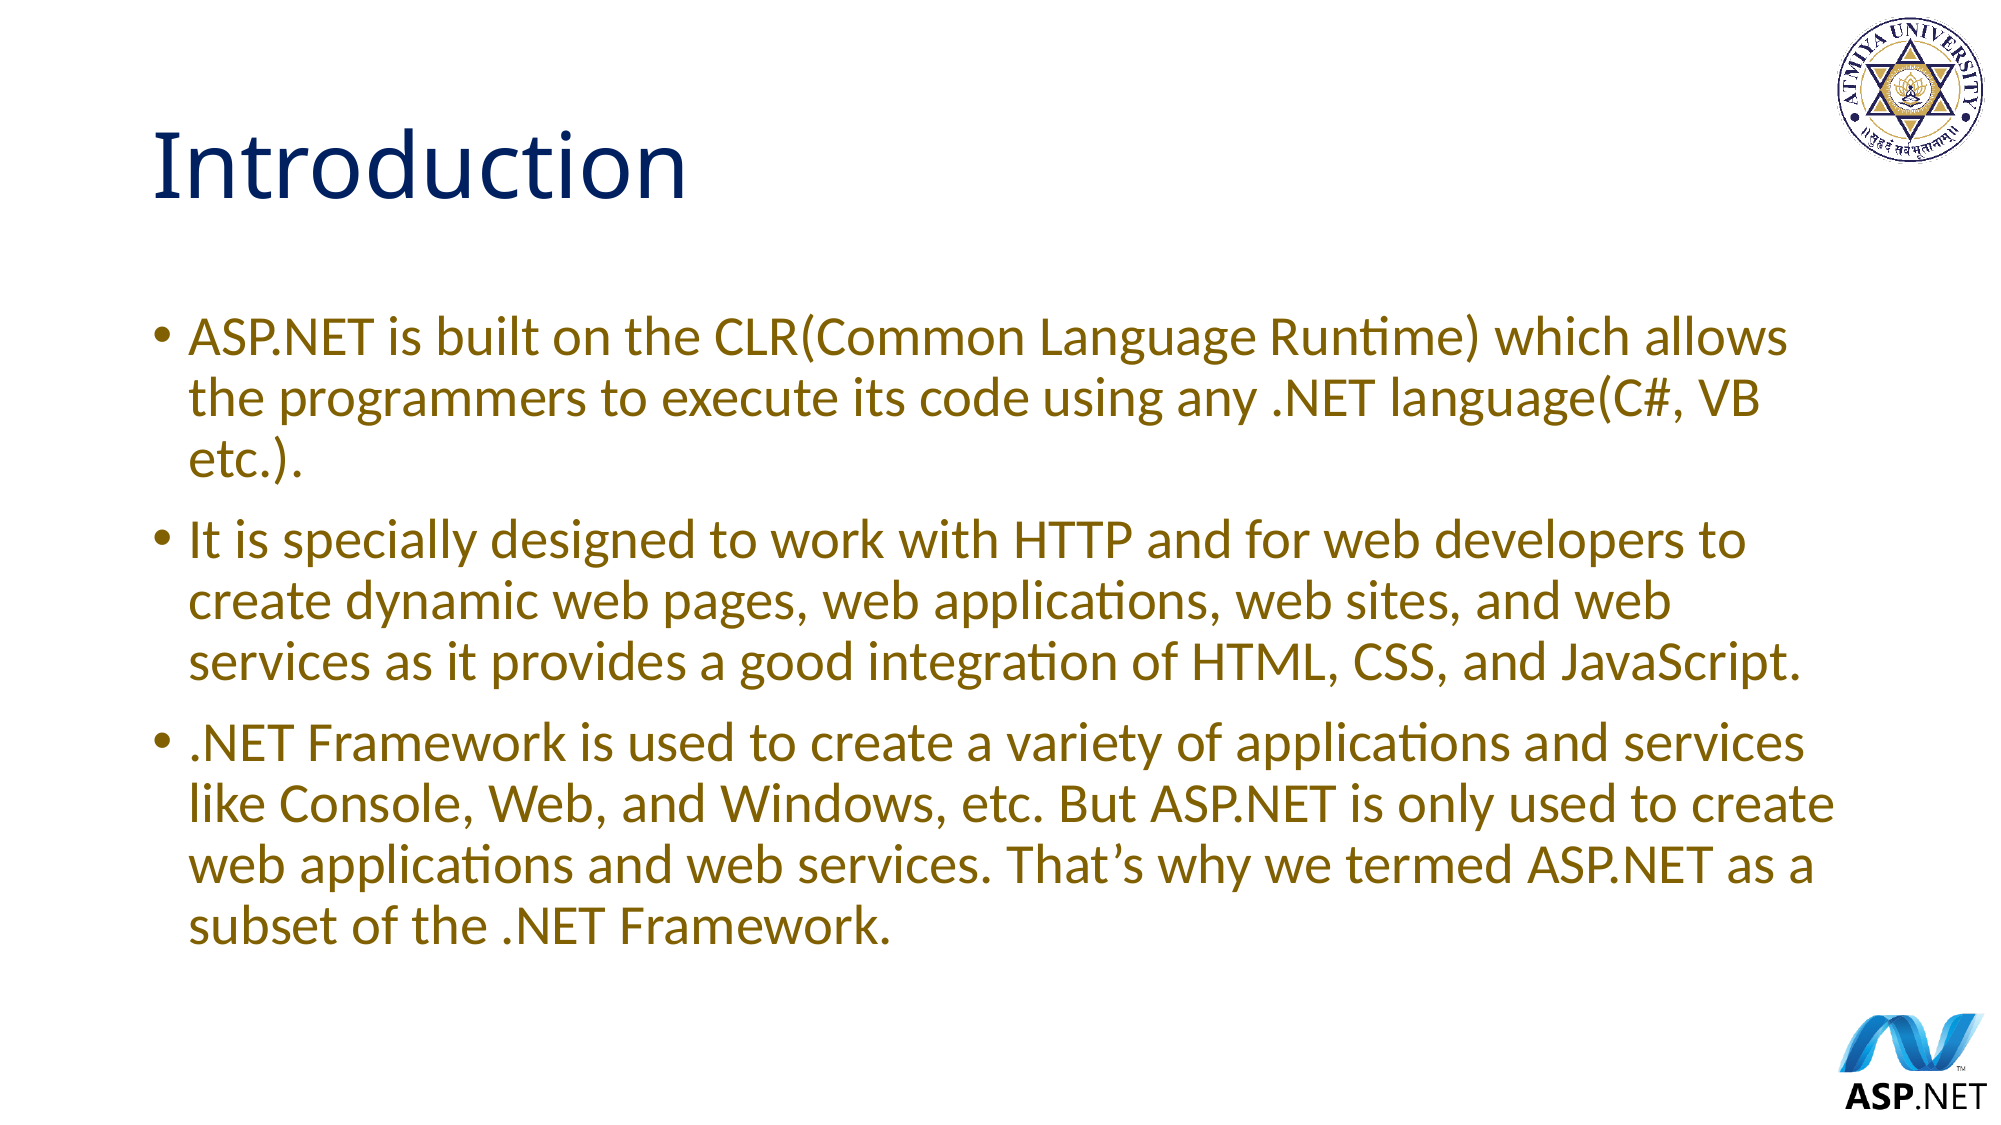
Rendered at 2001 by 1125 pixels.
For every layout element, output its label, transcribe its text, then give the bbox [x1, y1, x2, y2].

picture [1835, 15, 1985, 164]
list ASP.NET is built on the CLR(Common Language Runtime) which allows the programmers to execute its code using any .NET language(C#, VB etc.). It is specially designed to work with HTTP and for web developers to create dynamic web pages, web applications, web sites, and web services as it provides a good integration of HTML, CSS, and JavaScript. .NET Framework is used to create a variety of applications and services like Console, Web, and Windows, etc. But ASP.NET is only used to create web applications and web services. That’s why we termed ASP.NET as a subset of the .NET Framework. [137, 299, 1863, 1014]
title Introduction [137, 59, 1863, 278]
picture [1802, 979, 2000, 1125]
